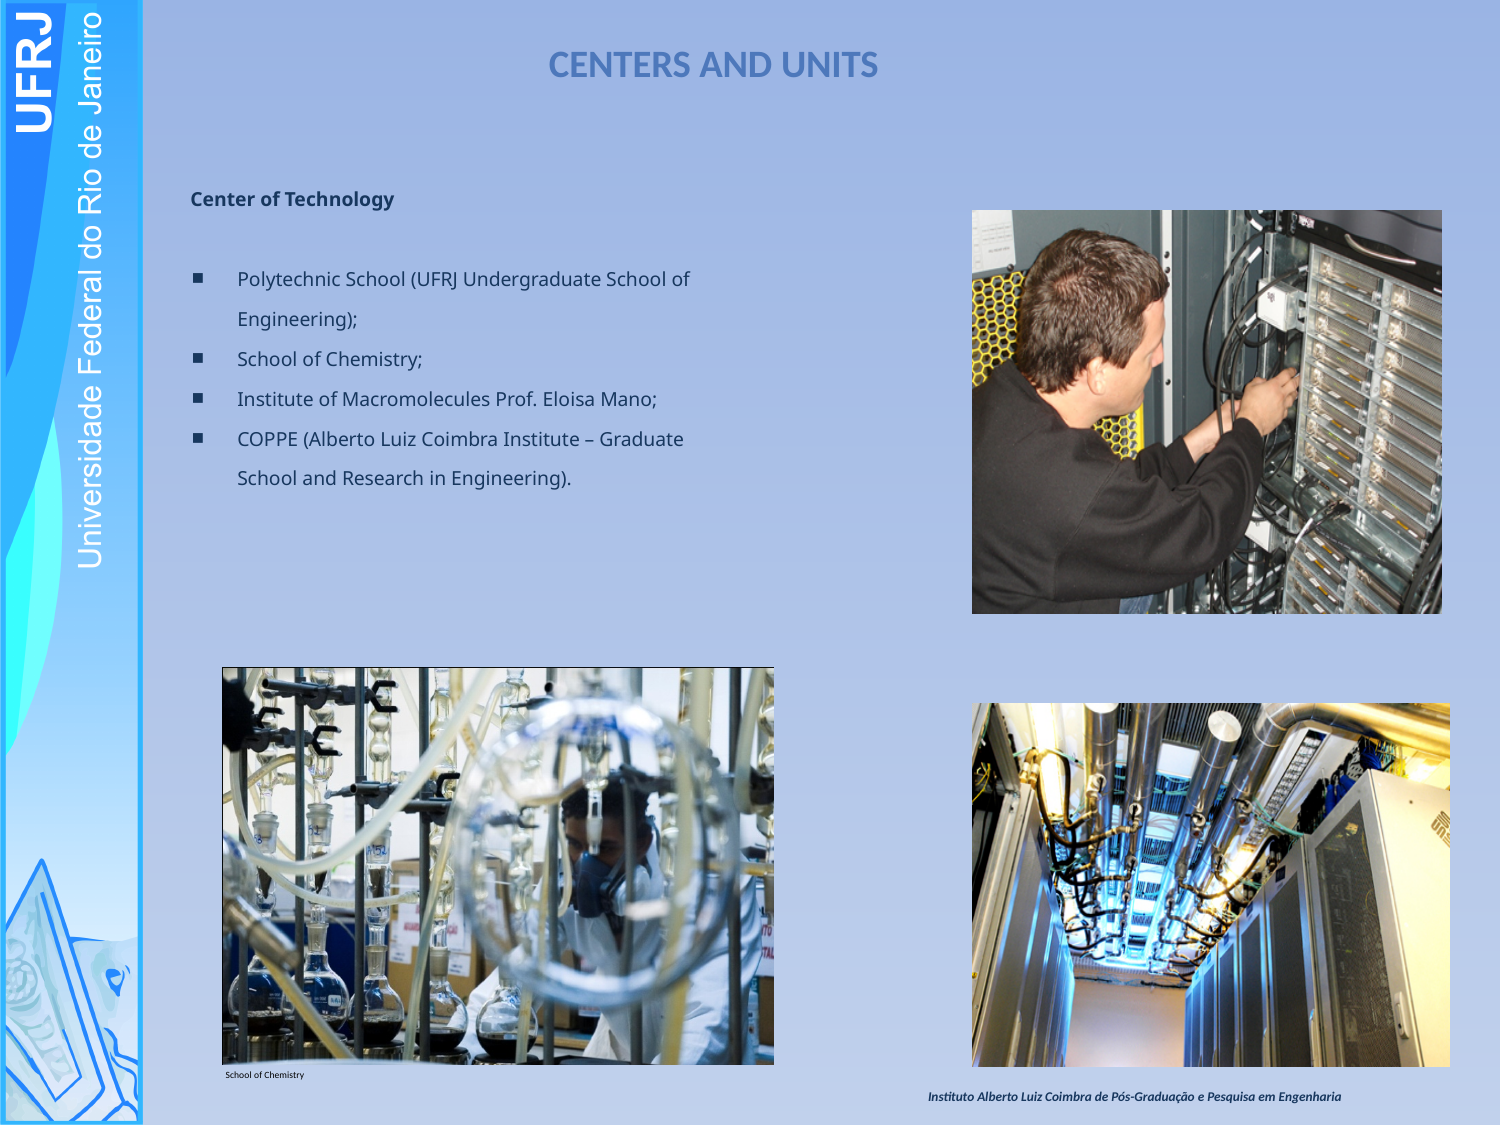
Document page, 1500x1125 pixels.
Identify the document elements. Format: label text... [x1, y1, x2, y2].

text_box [210, 667, 774, 1091]
text_box Center of Technology Polytechnic School (UFRJ Undergraduate School of Engineering); School of Chemistry; Institute of Macromolecules Prof. Eloisa Mano; COPPE (Alberto Luiz Coimbra Institute – Graduate School and Research in Engineering). [175, 175, 750, 510]
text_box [972, 210, 1450, 1067]
text_box Centers and Units [534, 23, 894, 119]
picture [0, 0, 143, 1125]
text_box Instituto Alberto Luiz Coimbra de Pós-Graduação e Pesquisa em Engenharia [913, 1078, 1357, 1121]
